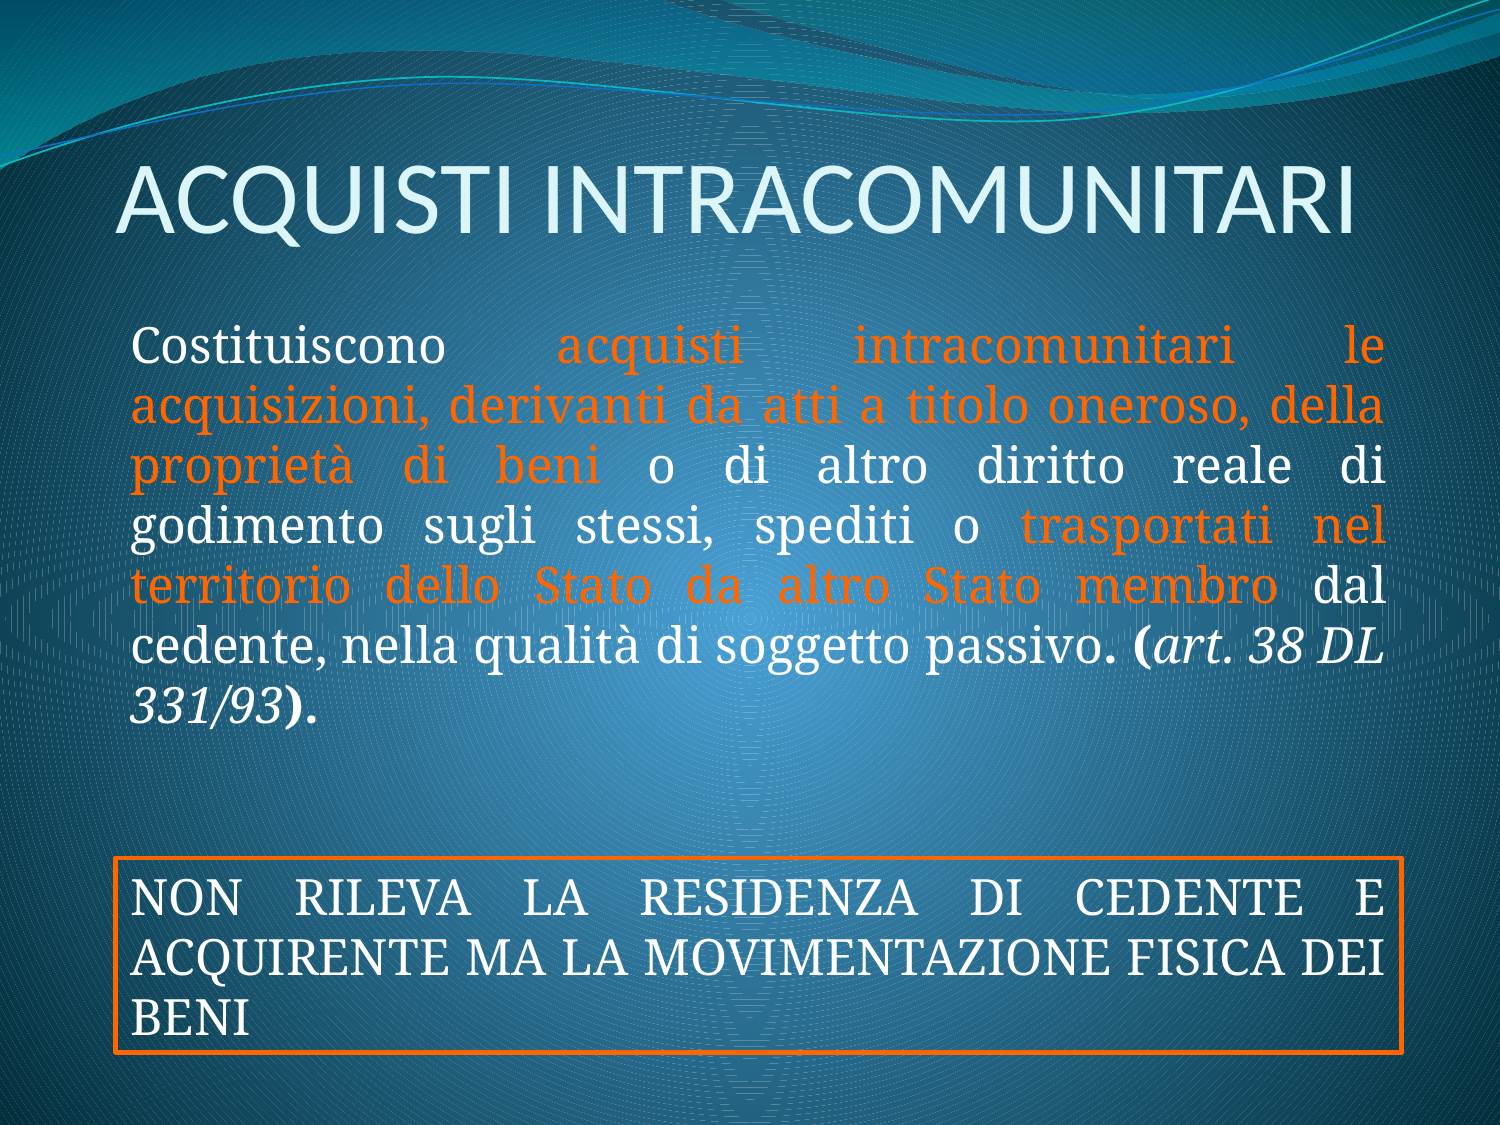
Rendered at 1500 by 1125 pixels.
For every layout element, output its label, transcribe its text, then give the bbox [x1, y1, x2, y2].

title ACQUISTI INTRACOMUNITARI [115, 115, 1479, 255]
text_box Costituiscono acquisti intracomunitari le acquisizioni, derivanti da atti a titolo oneroso, della proprietà di beni o di altro diritto reale di godimento sugli stessi, spediti o trasportati nel territorio dello Stato da altro Stato membro dal cedente, nella qualità di soggetto passivo. (art. 38 DL 331/93). [115, 305, 1402, 741]
text_box NON RILEVA LA RESIDENZA DI CEDENTE E ACQUIRENTE MA LA MOVIMENTAZIONE FISICA DEI BENI [115, 857, 1402, 1053]
